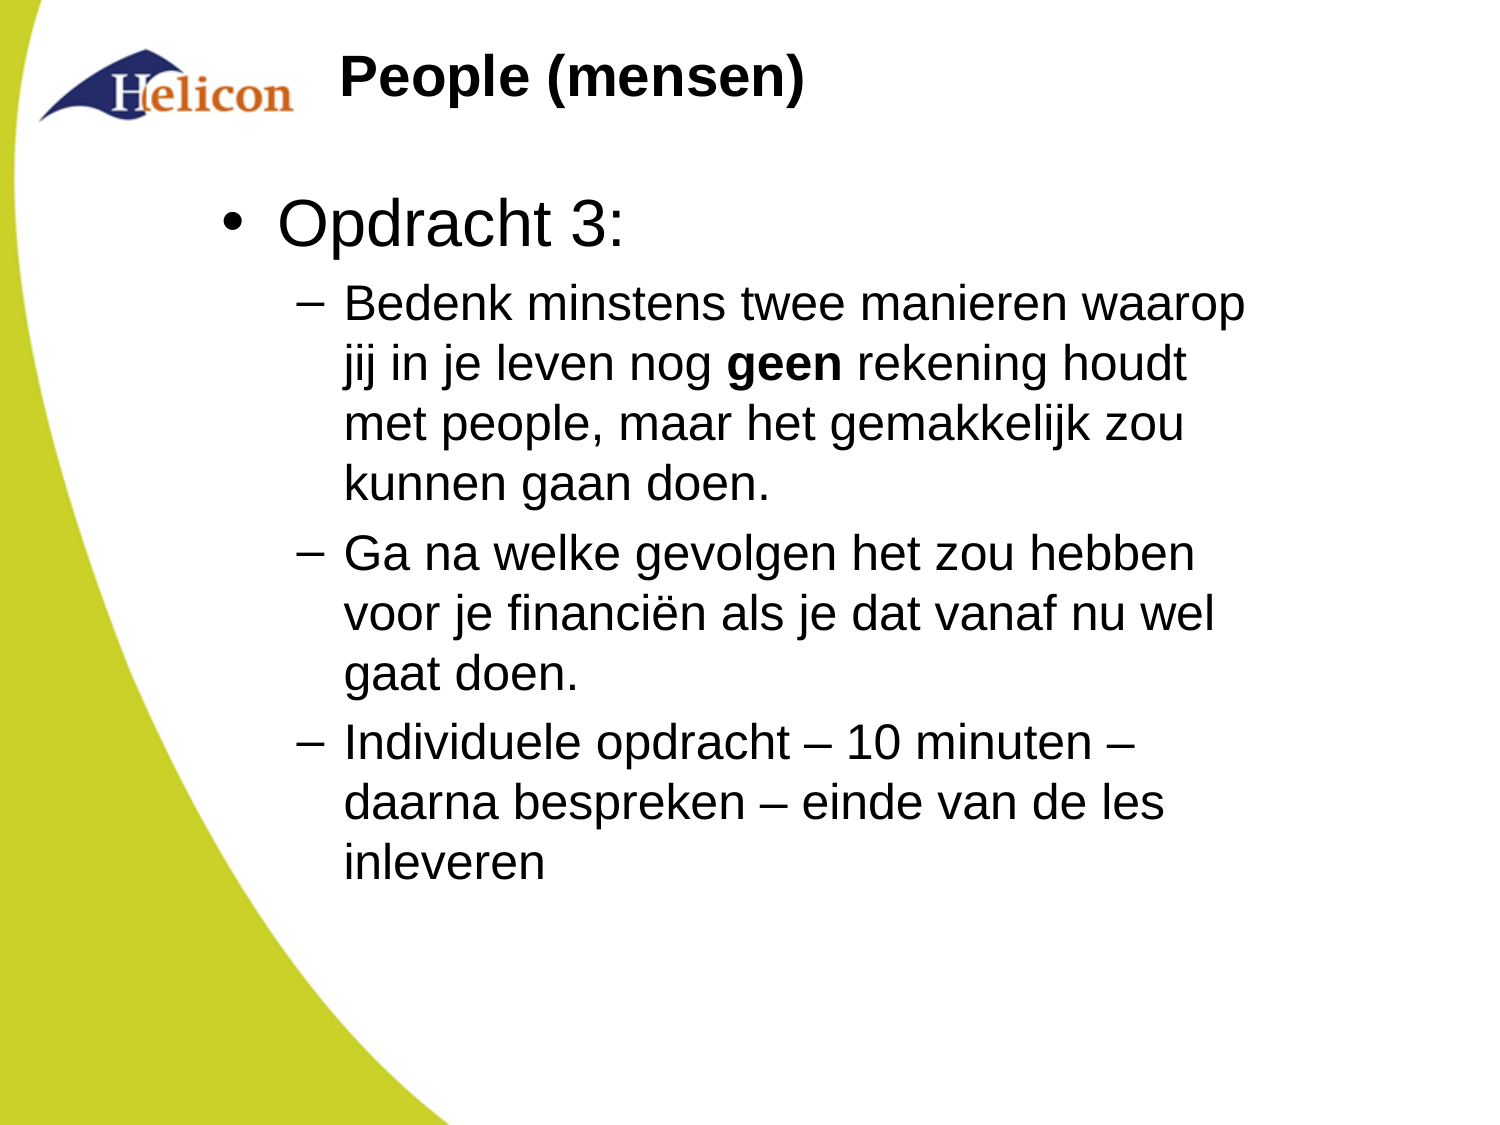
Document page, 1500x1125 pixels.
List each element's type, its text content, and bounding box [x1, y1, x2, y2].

picture [0, 0, 1500, 1125]
title People (mensen) [324, 54, 1415, 161]
list Opdracht 3: Bedenk minstens twee manieren waarop jij in je leven nog geen rekening houdt met people, maar het gemakkelijk zou kunnen gaan doen. Ga na welke gevolgen het zou hebben voor je financiën als je dat vanaf nu wel gaat doen. Individuele opdracht – 10 minuten – daarna bespreken – einde van de les inleveren [206, 172, 1296, 740]
